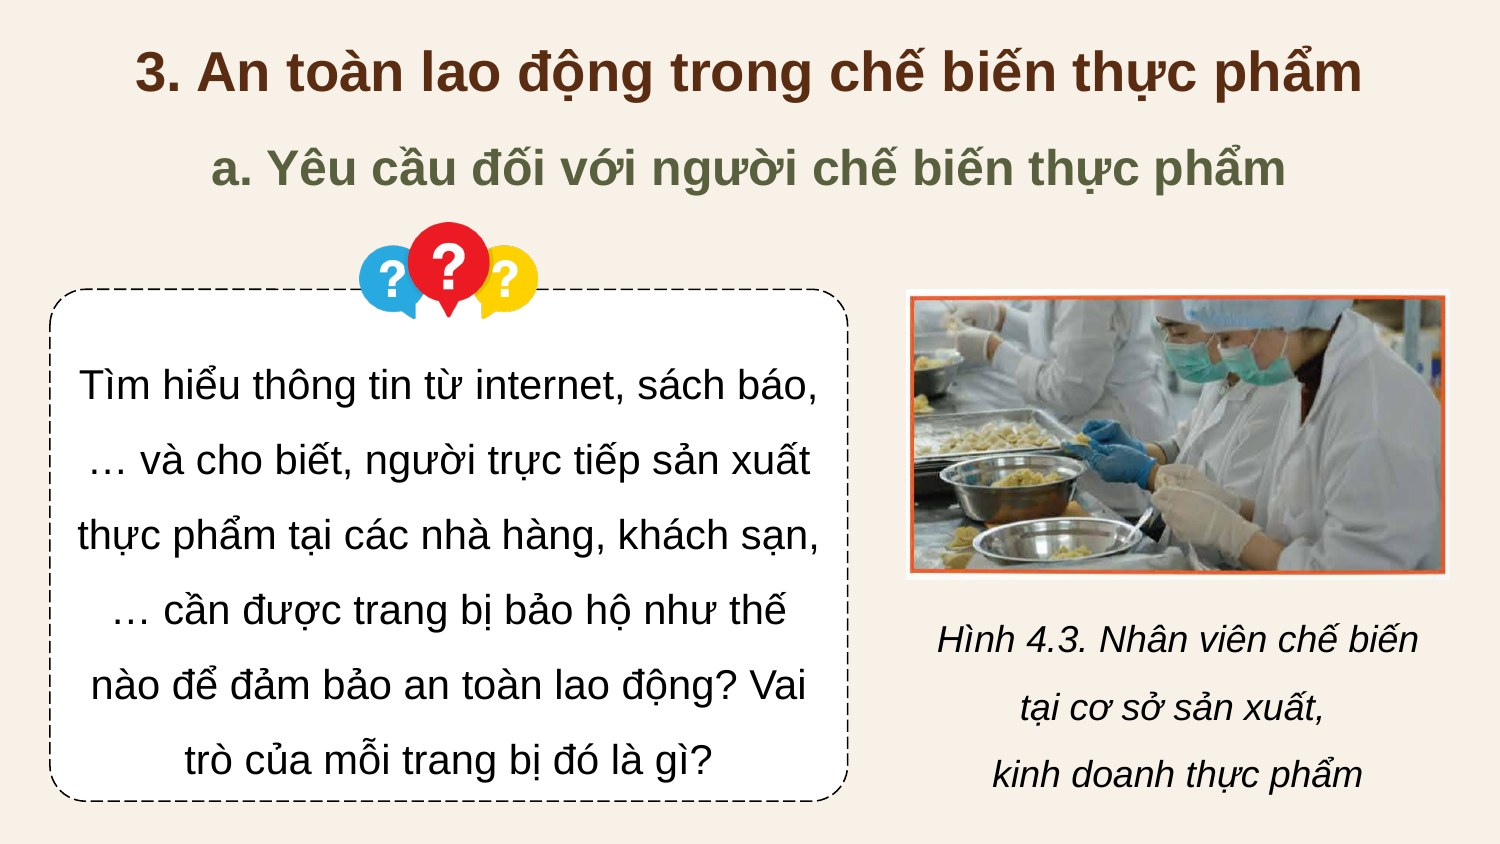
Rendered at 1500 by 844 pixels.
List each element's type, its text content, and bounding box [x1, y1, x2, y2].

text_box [905, 289, 1451, 806]
text_box 3. An toàn lao động trong chế biến thực phẩm [0, 27, 1500, 111]
text_box a. Yêu cầu đối với người chế biến thực phẩm [0, 127, 1500, 203]
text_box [49, 222, 848, 802]
